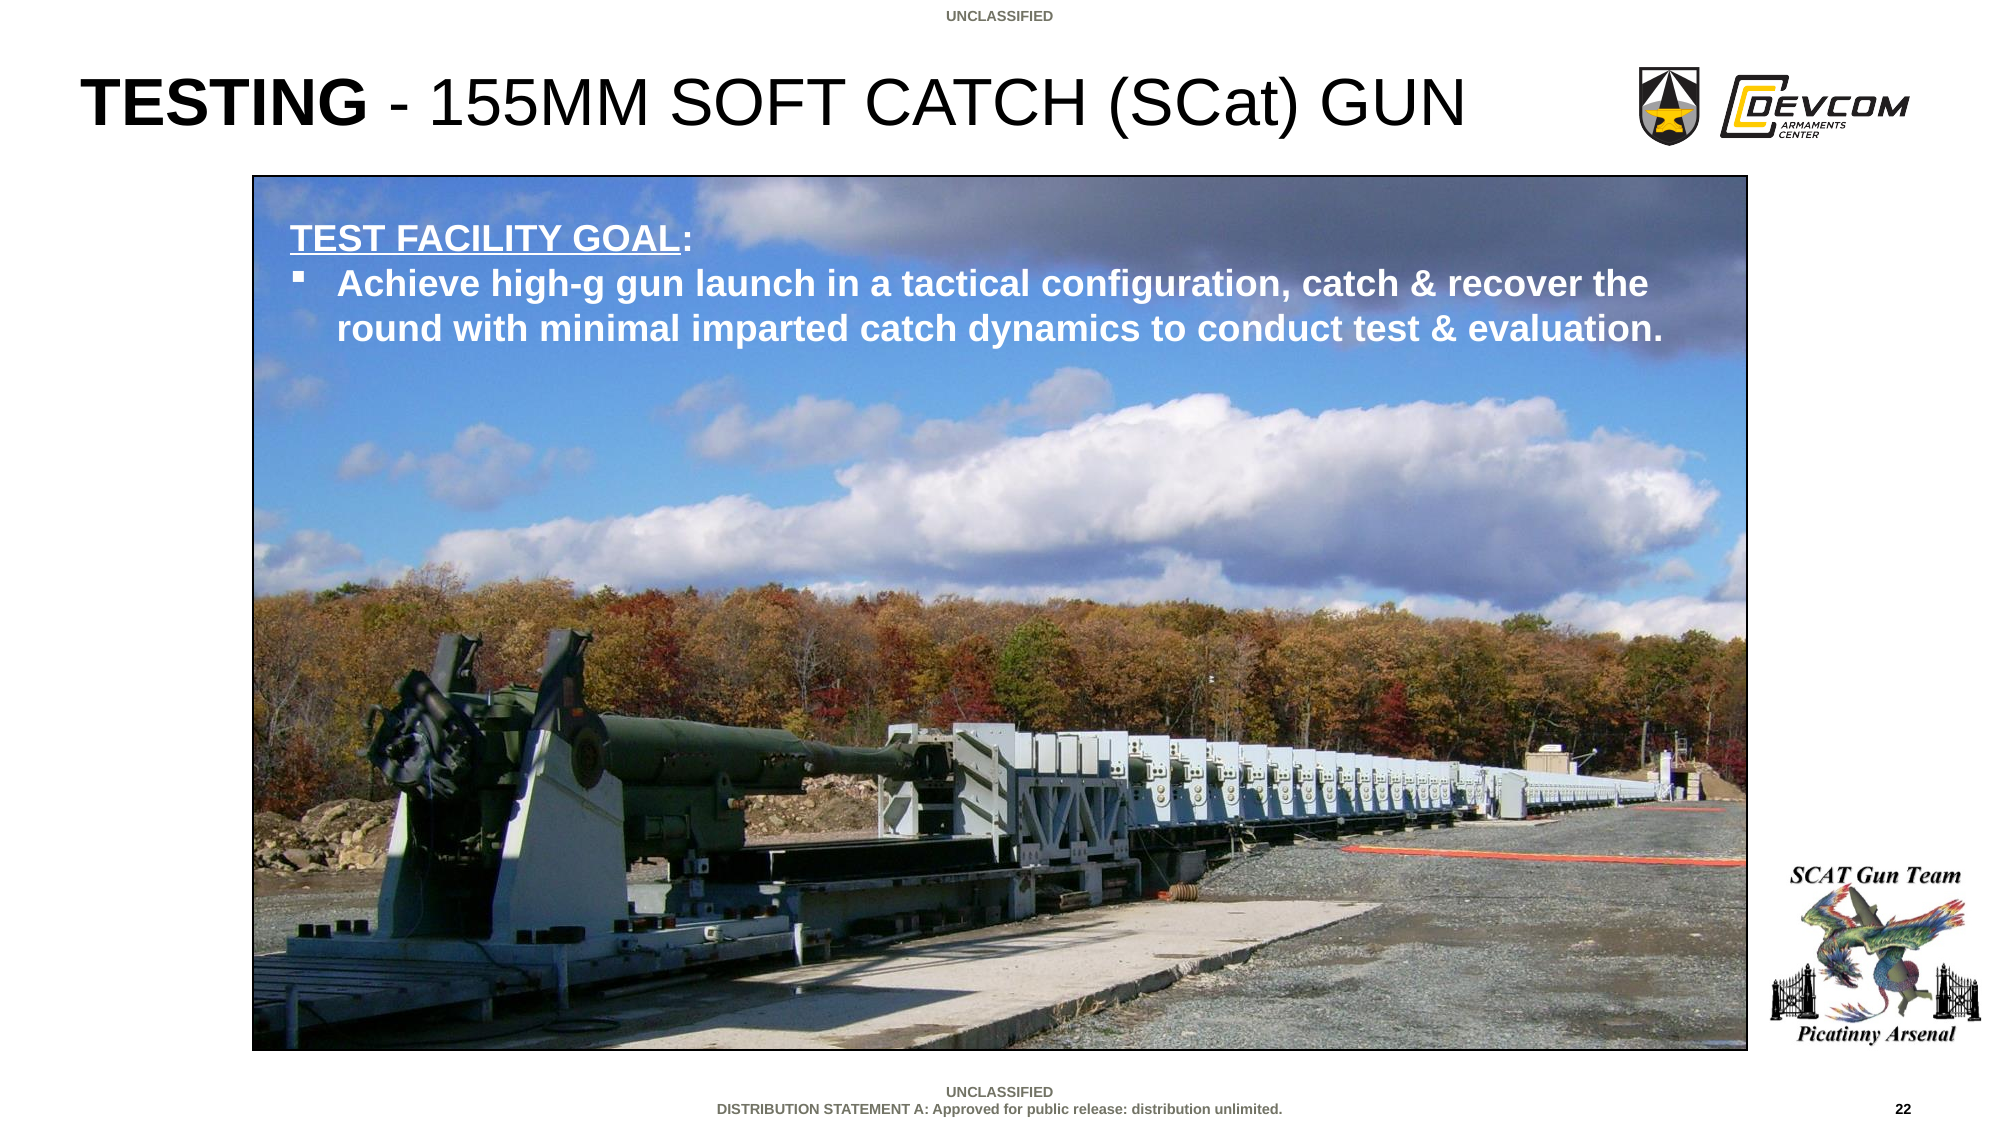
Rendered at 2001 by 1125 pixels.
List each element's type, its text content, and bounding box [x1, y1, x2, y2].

picture [1639, 67, 1910, 146]
title TESTING - 155mm Soft Catch (SCat) Gun [65, 60, 1802, 138]
picture [1768, 858, 1982, 1065]
picture [253, 176, 1746, 1050]
text_box 22 [1838, 1087, 1912, 1125]
